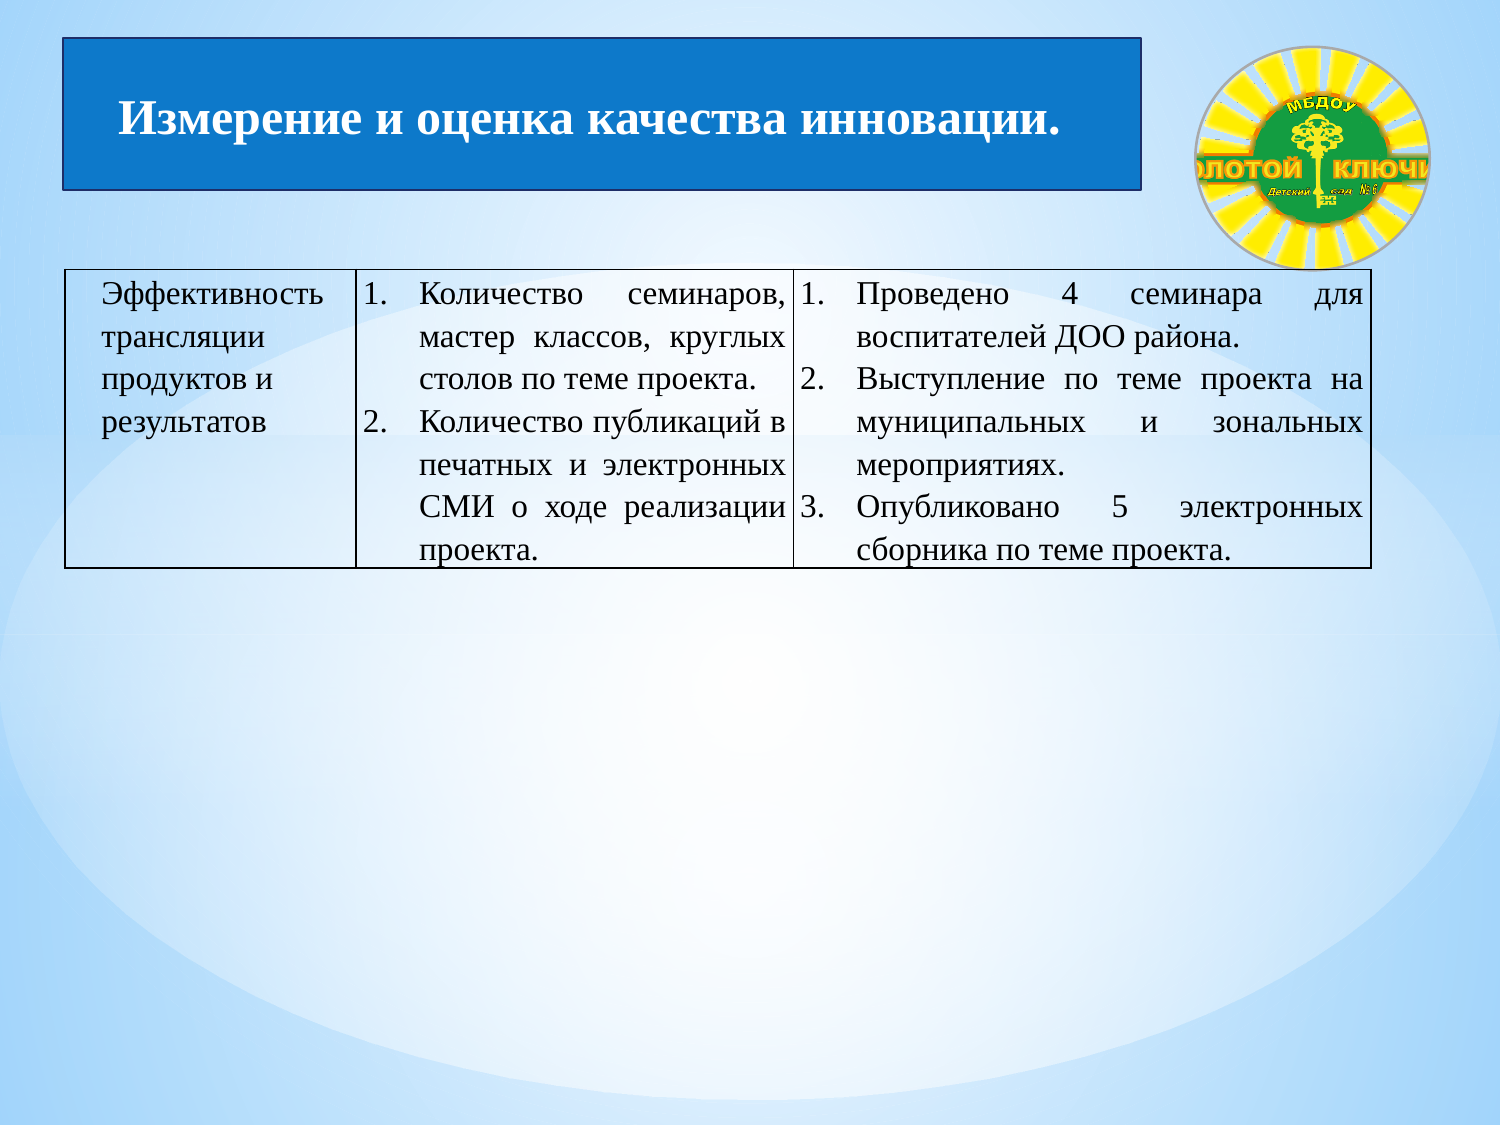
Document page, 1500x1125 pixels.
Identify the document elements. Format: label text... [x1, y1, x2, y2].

text_box [1194, 45, 1432, 269]
text_box Измерение и оценка качества инновации. [62, 37, 1143, 191]
table_header Эффективность трансляции продуктов и результатов [66, 270, 355, 567]
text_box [648, 509, 852, 616]
table_header Проведено 4 семинара для воспитателей ДОО района. Выступление по теме проекта на муниципальных и зональных мероприятиях. Опубликовано 5 электронных сборника по теме проекта. [794, 270, 1370, 567]
table_header Количество семинаров, мастер классов, круглых столов по теме проекта. Количество публикаций в печатных и электронных СМИ о ходе реализации проекта. [357, 270, 793, 567]
